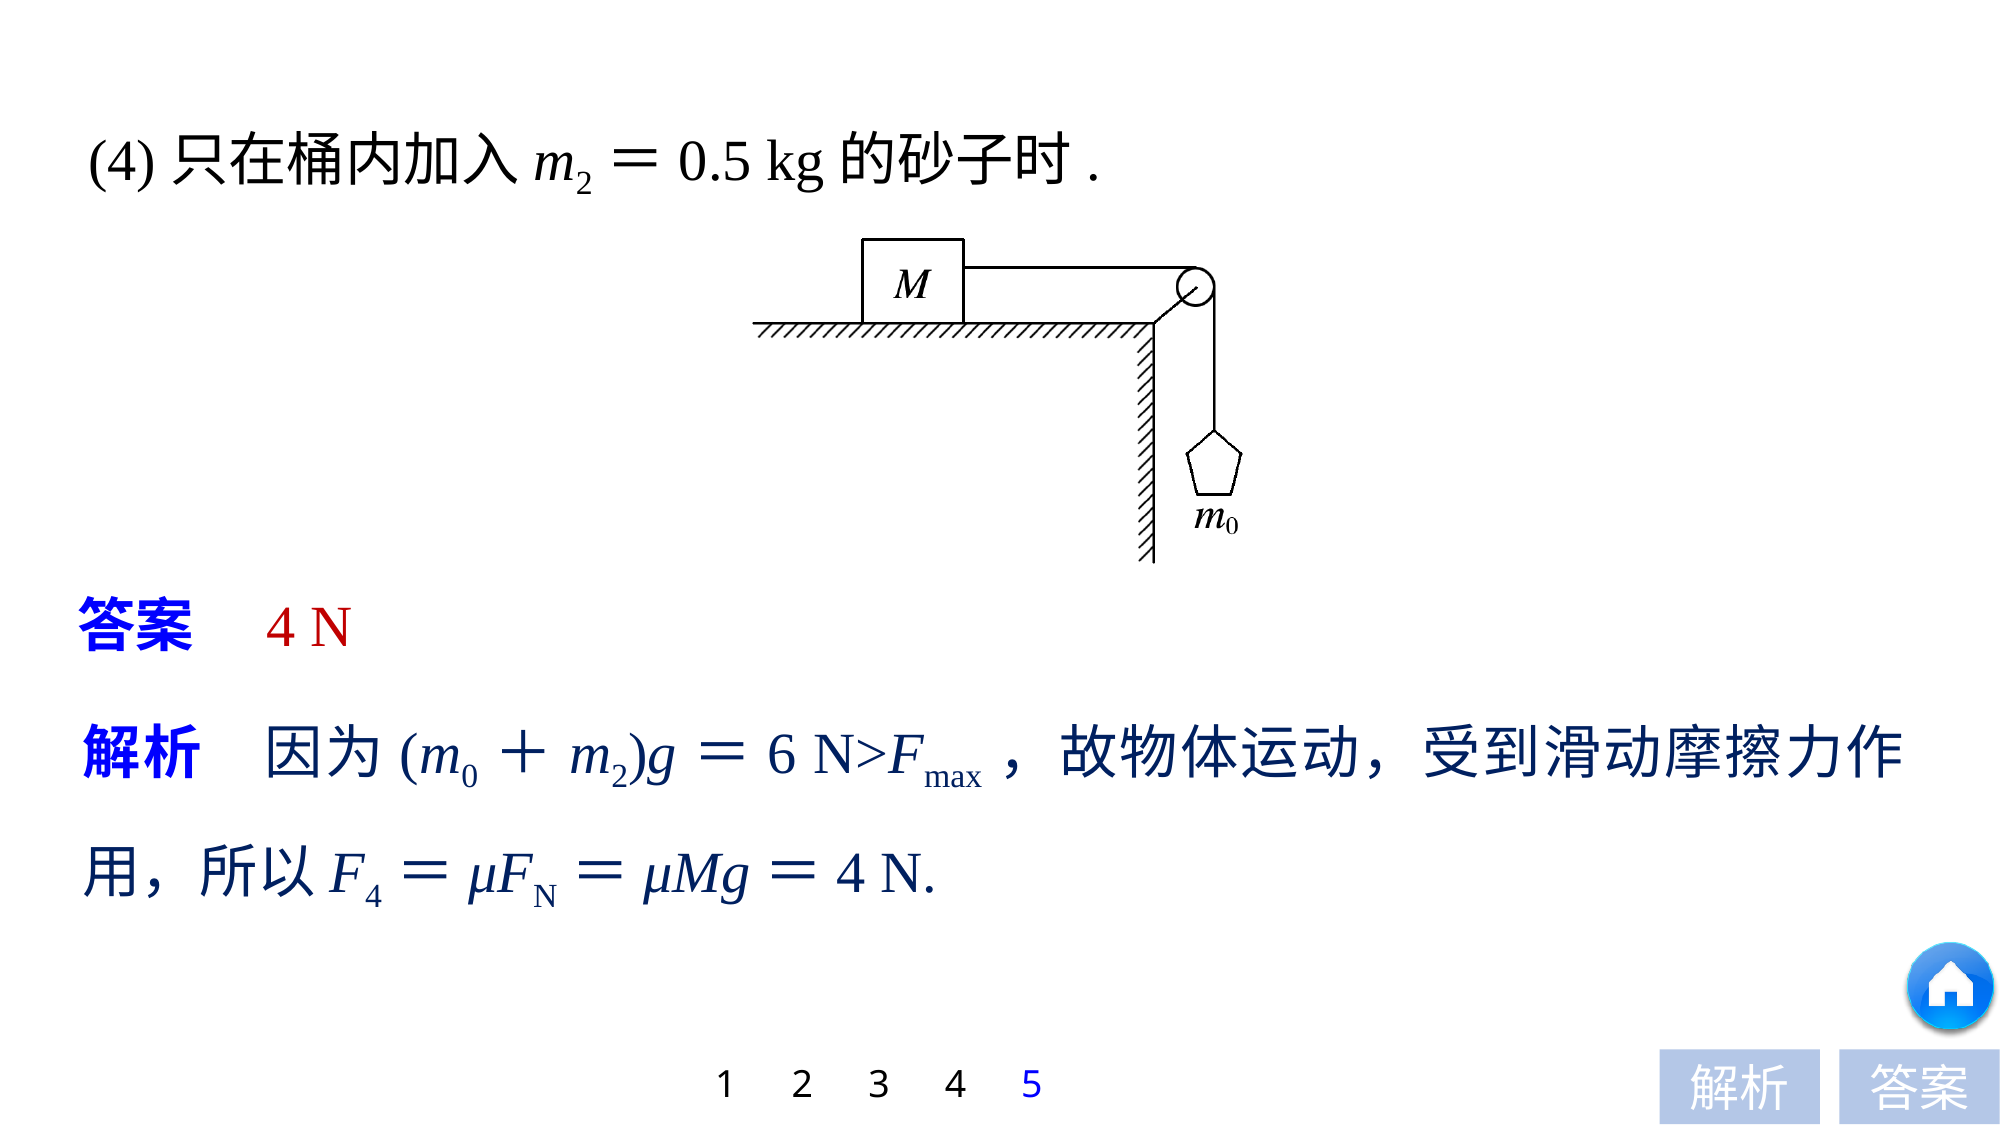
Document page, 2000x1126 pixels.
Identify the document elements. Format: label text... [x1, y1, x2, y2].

picture [1900, 940, 2000, 1040]
text_box 解析 [1659, 1049, 1820, 1125]
picture [738, 220, 1262, 575]
text_box 答案 4 N [62, 581, 367, 666]
text_box (4)只在桶内加入m2＝0.5 kg的砂子时. [68, 72, 1344, 212]
text_box 解析 因为(m0＋m2)g＝6 N>Fmax，故物体运动，受到滑动摩擦力作用，所以F4＝μFN＝μMg＝4 N. [67, 667, 1920, 922]
text_box 答案 [1839, 1049, 2000, 1125]
text_box 5 [999, 1035, 1065, 1126]
text_box 2 [770, 1035, 835, 1126]
text_box 1 [693, 1035, 759, 1126]
text_box 4 [923, 1035, 988, 1126]
text_box 3 [846, 1035, 912, 1126]
